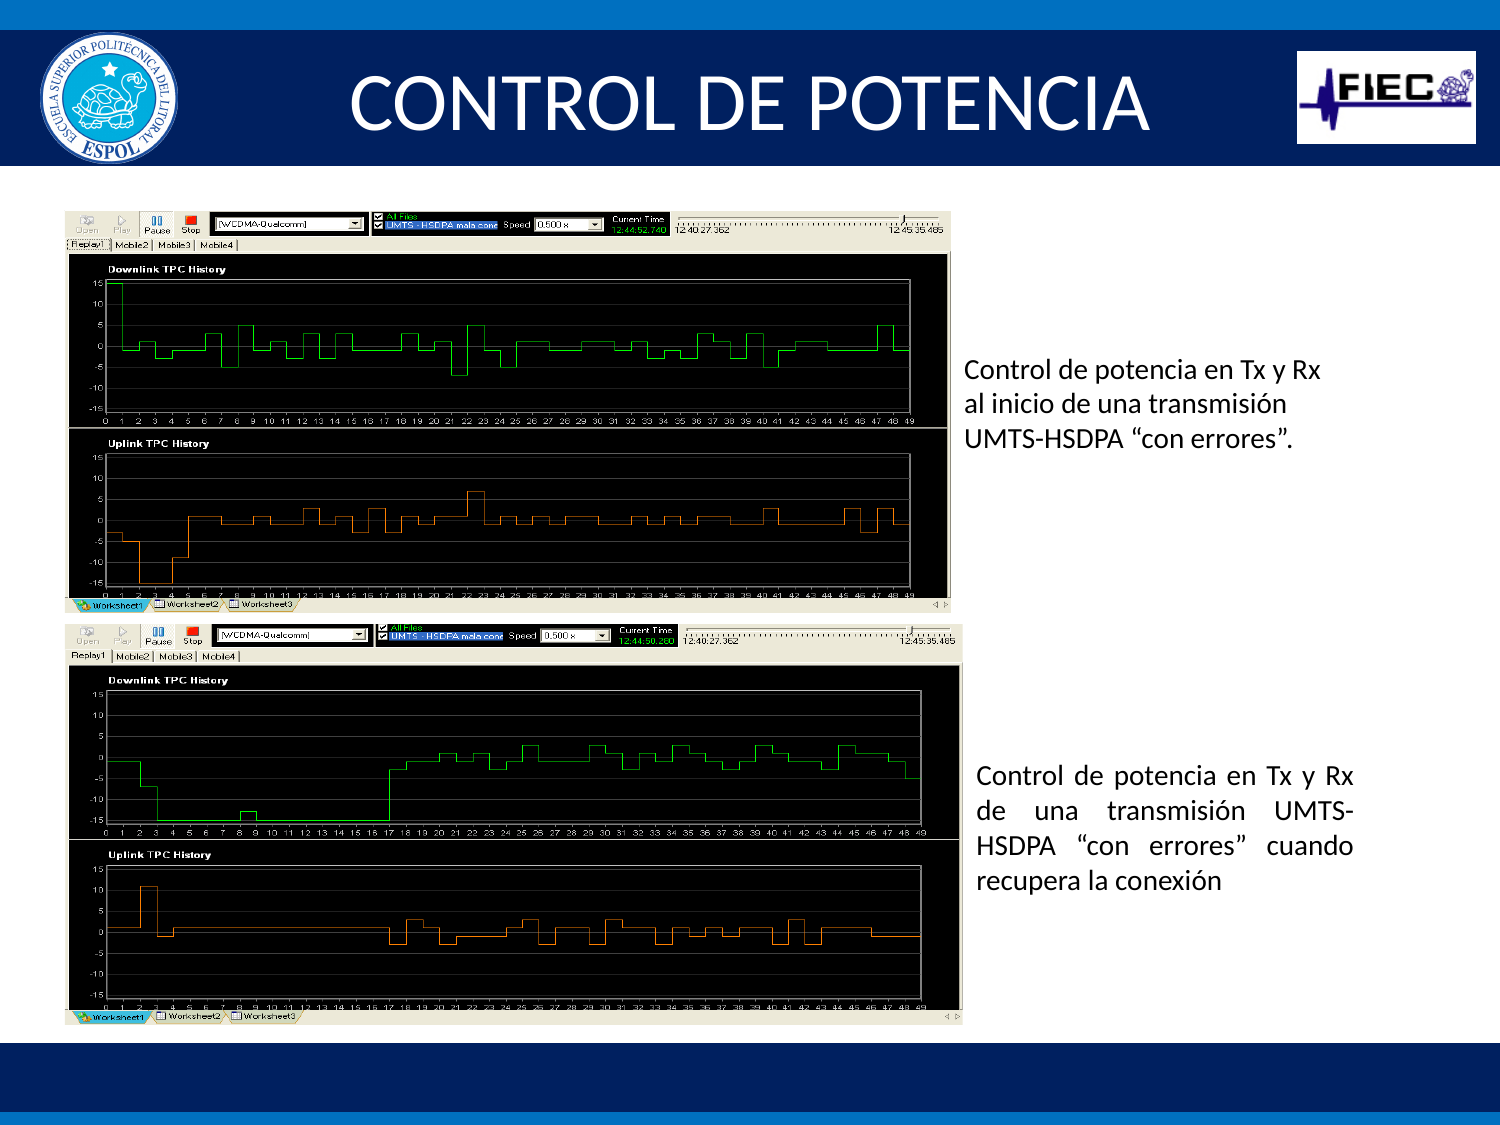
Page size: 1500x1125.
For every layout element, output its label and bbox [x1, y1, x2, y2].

picture [64, 210, 951, 613]
text_box [0, 0, 1500, 1125]
picture [64, 624, 963, 1025]
